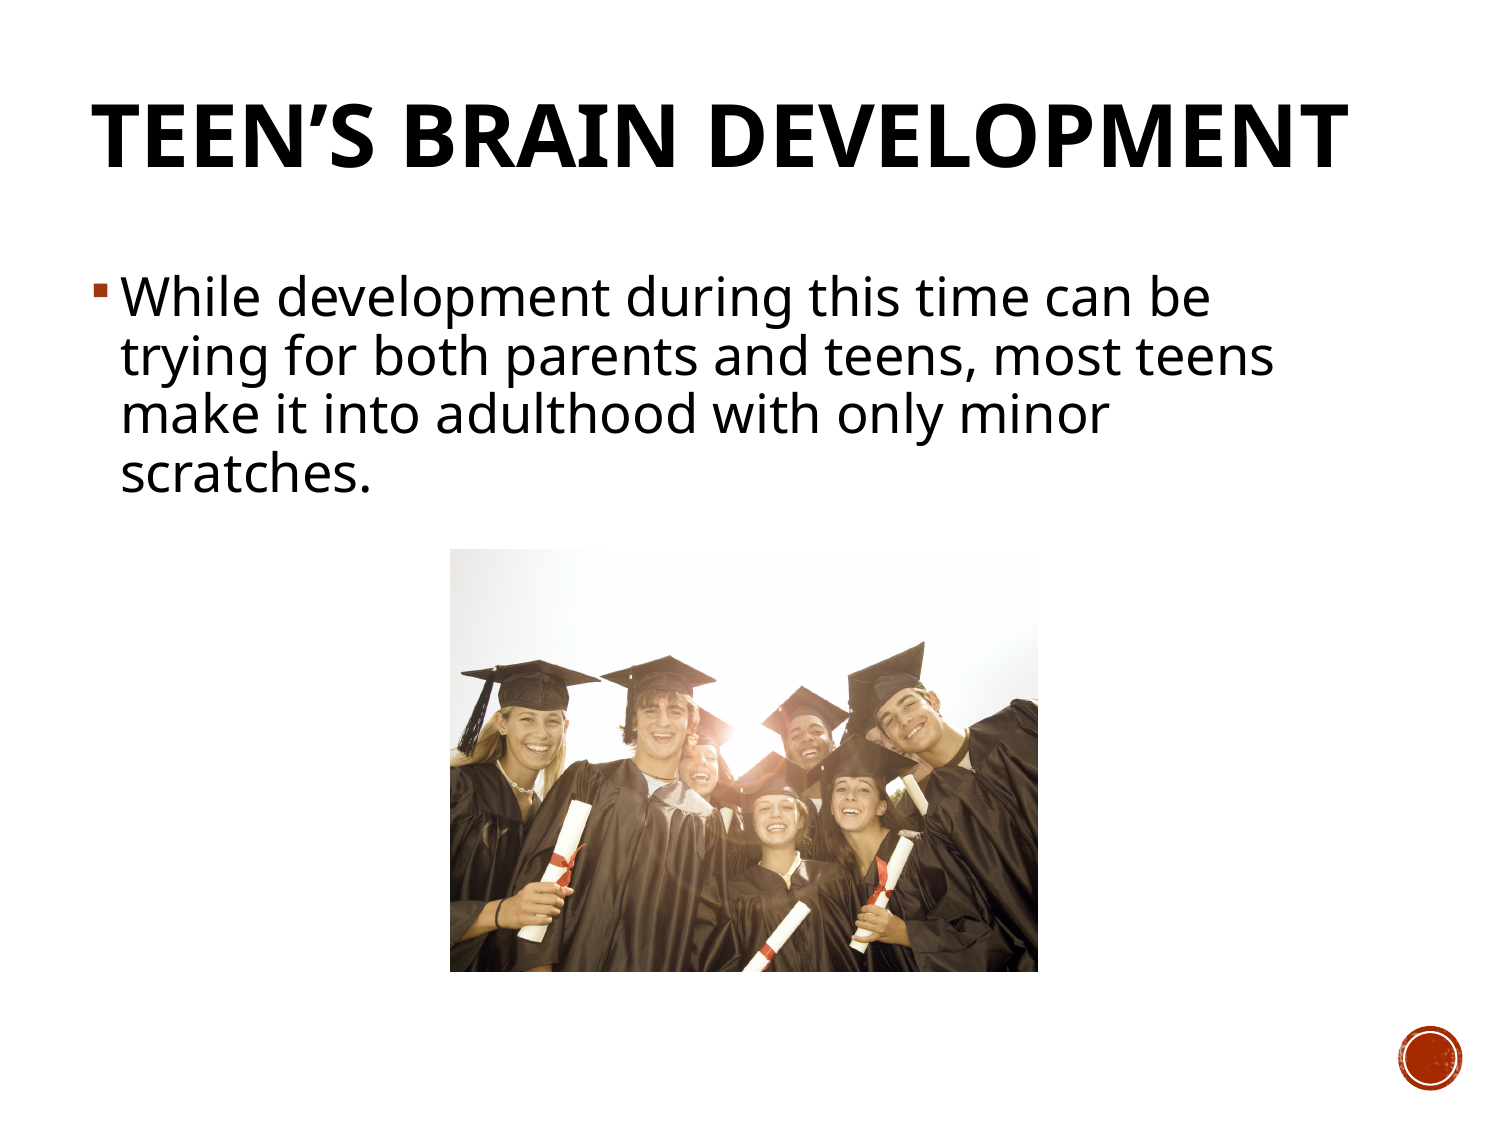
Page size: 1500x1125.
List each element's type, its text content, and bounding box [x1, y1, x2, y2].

slide_number 23 [1074, 1024, 1425, 1100]
list While development during this time can be trying for both parents and teens, most teens make it into adulthood with only minor scratches. [75, 262, 1388, 1006]
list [452, 552, 1036, 971]
title Teen’s Brain Development [75, 45, 1425, 233]
